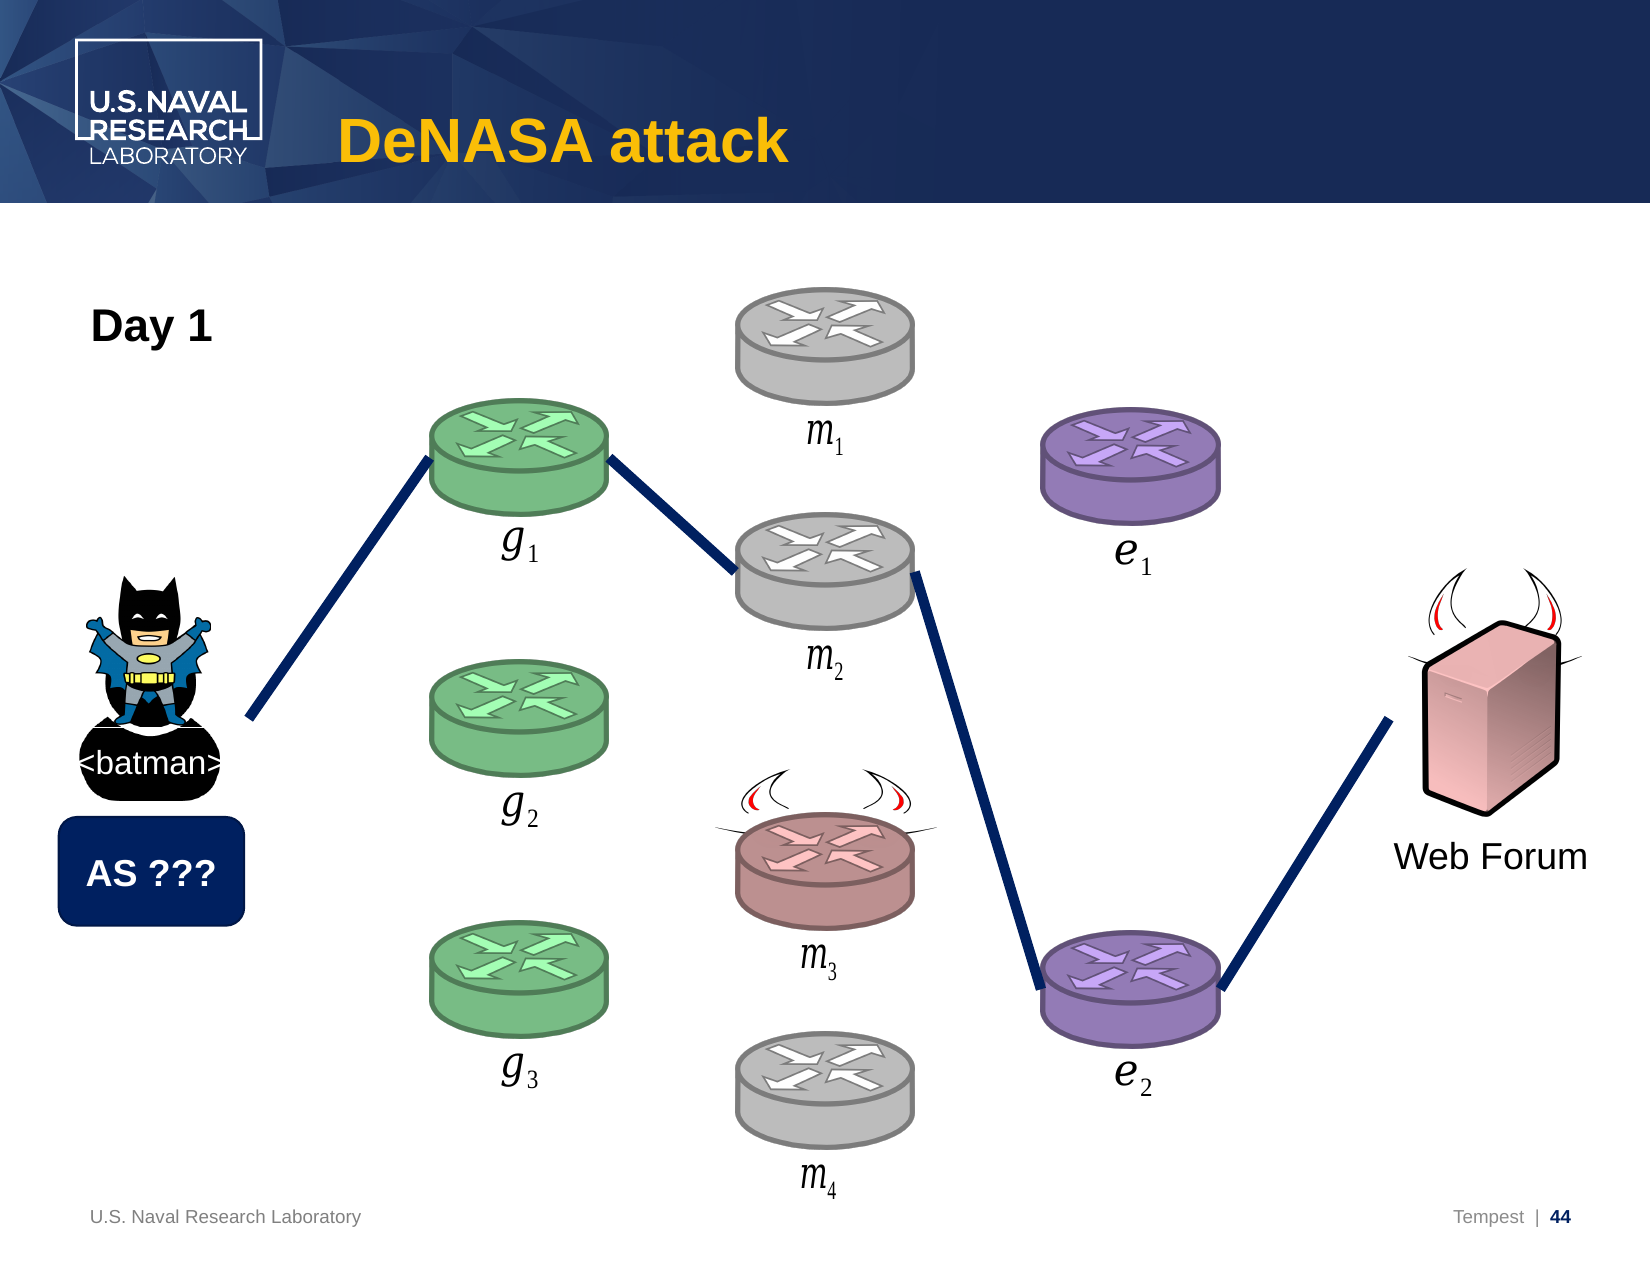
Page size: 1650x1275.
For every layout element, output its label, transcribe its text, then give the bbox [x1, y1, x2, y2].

picture [429, 659, 609, 778]
picture [1040, 407, 1221, 526]
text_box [248, 457, 430, 719]
picture [37, 574, 249, 813]
picture [429, 920, 609, 1039]
picture [1389, 568, 1594, 821]
text_box AS ??? [57, 815, 246, 927]
picture [1040, 930, 1221, 1049]
picture [0, 0, 1650, 203]
title DeNASA attack [337, 104, 1538, 180]
picture [715, 769, 914, 931]
picture [735, 287, 915, 406]
text_box Day 1 [75, 288, 228, 359]
slide_number Tempest | 44 [1200, 1181, 1572, 1250]
footer U.S. Naval Research Laboratory [75, 1181, 632, 1250]
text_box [1220, 718, 1390, 990]
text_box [609, 457, 736, 572]
picture [735, 512, 915, 631]
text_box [914, 571, 1041, 990]
picture [735, 1031, 915, 1150]
text_box Web Forum [1390, 824, 1604, 885]
picture [429, 398, 609, 517]
